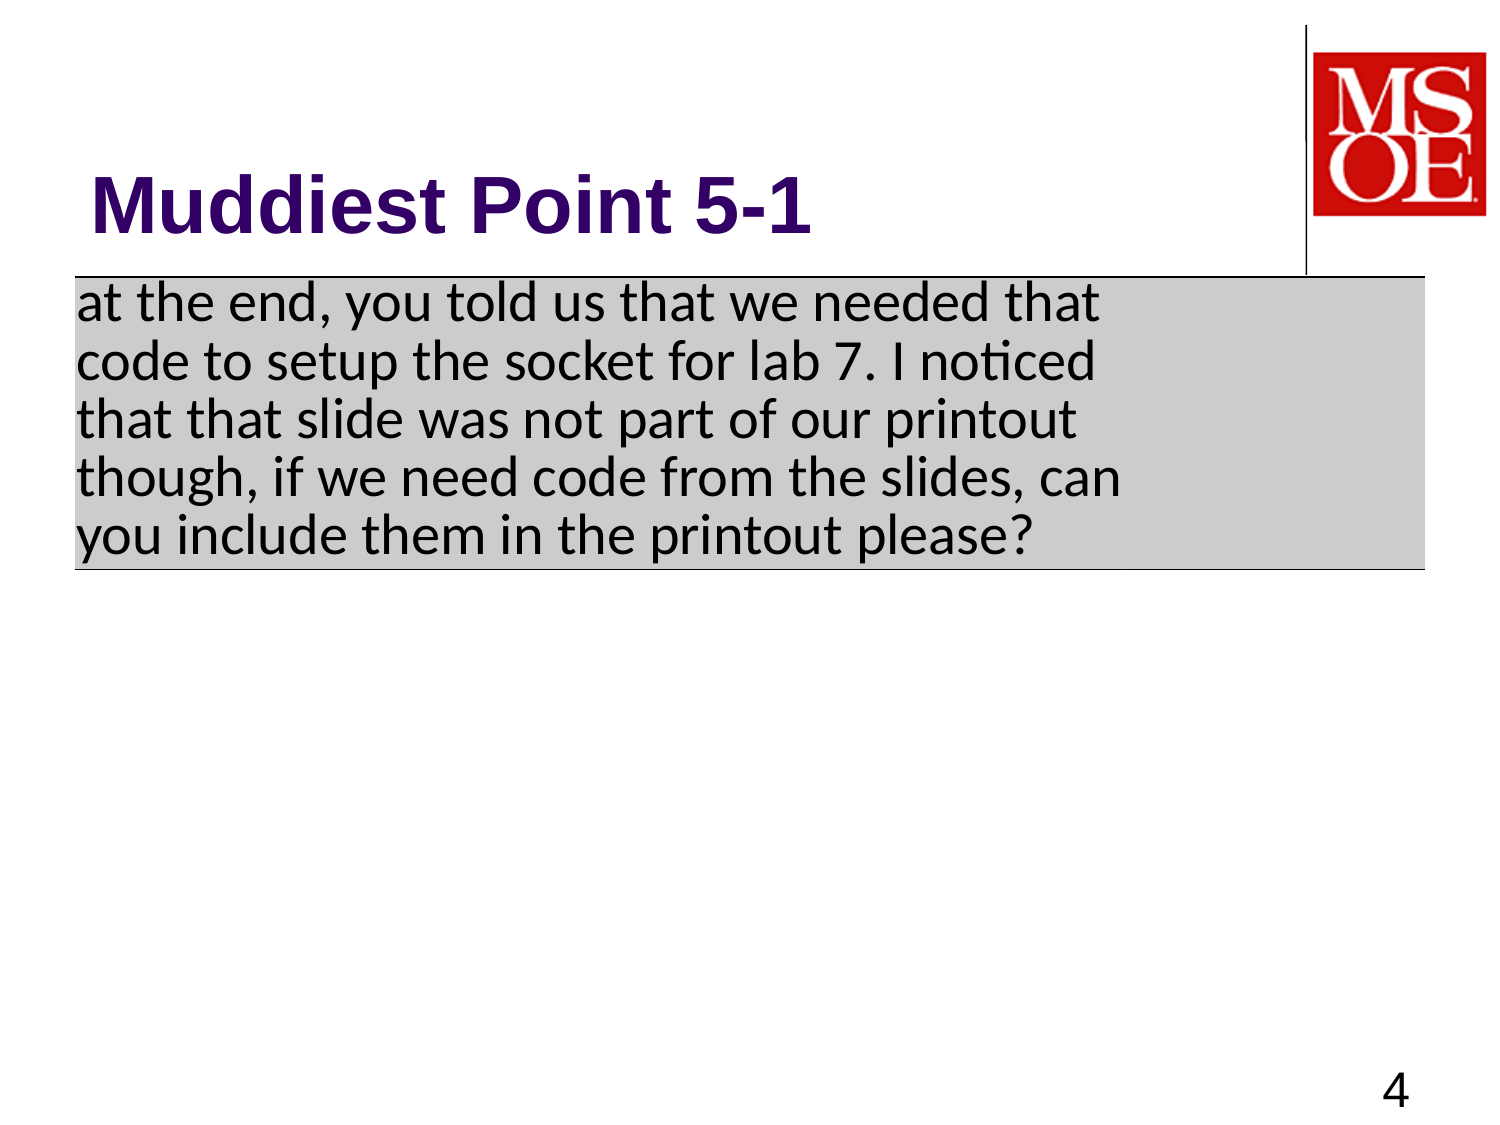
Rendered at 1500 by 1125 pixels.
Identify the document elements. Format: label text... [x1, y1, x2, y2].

table_header at the end, you told us that we needed that code to setup the socket for lab 7. I noticed that that slide was not part of our printout though, if we need code from the slides, can you include them in the printout please? [75, 278, 1126, 569]
picture [1312, 37, 1488, 232]
table_header [1126, 278, 1425, 569]
title Muddiest Point 5-1 [74, 44, 1313, 258]
slide_number 4 [1074, 1049, 1426, 1125]
